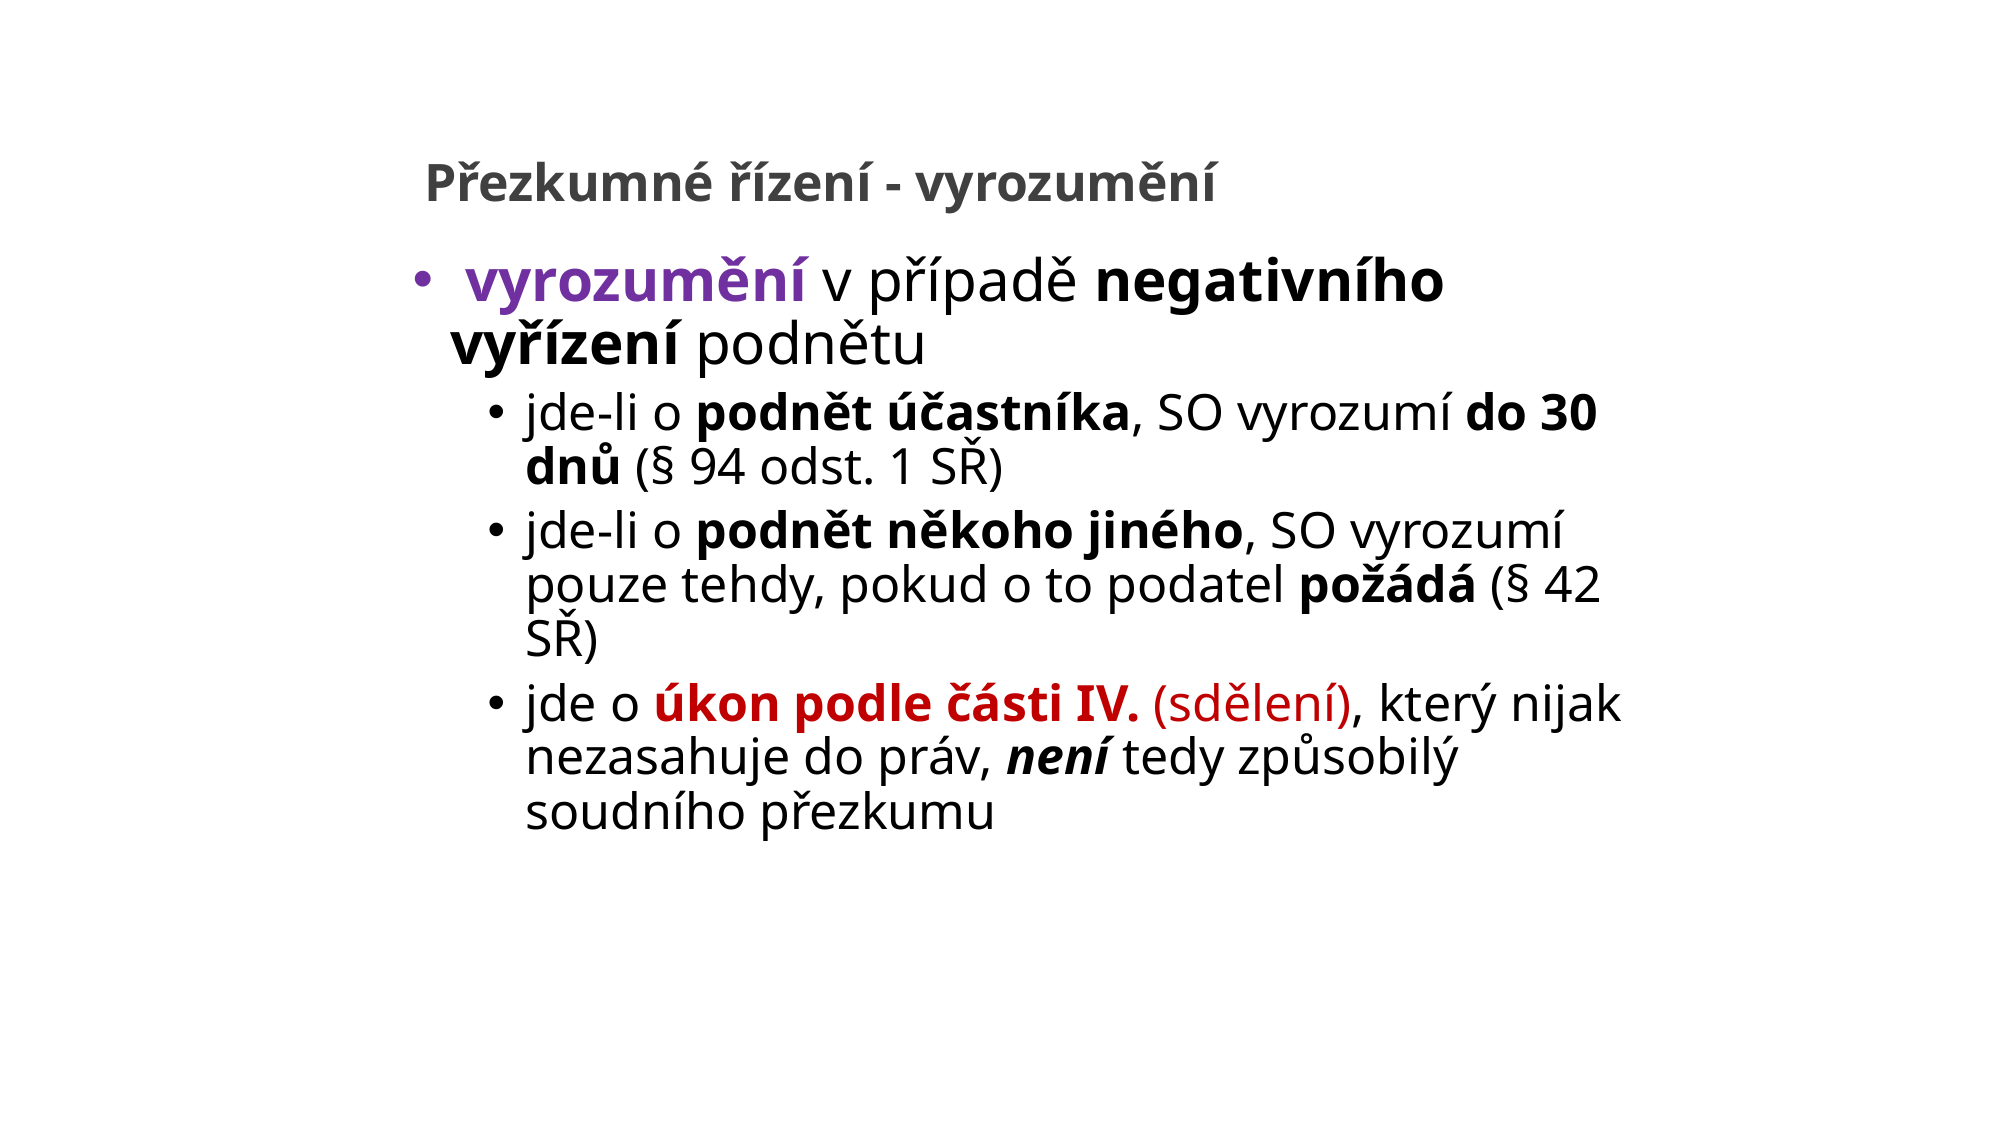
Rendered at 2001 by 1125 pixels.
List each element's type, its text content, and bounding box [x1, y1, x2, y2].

list vyrozumění v případě negativního vyřízení podnětu jde-li o podnět účastníka, SO vyrozumí do 30 dnů (§ 94 odst. 1 SŘ) jde-li o podnět někoho jiného, SO vyrozumí pouze tehdy, pokud o to podatel požádá (§ 42 SŘ) jde o úkon podle části IV. (sdělení), který nijak nezasahuje do práv, není tedy způsobilý soudního přezkumu [397, 243, 1673, 1006]
title Přezkumné řízení - vyrozumění [409, 148, 1623, 243]
